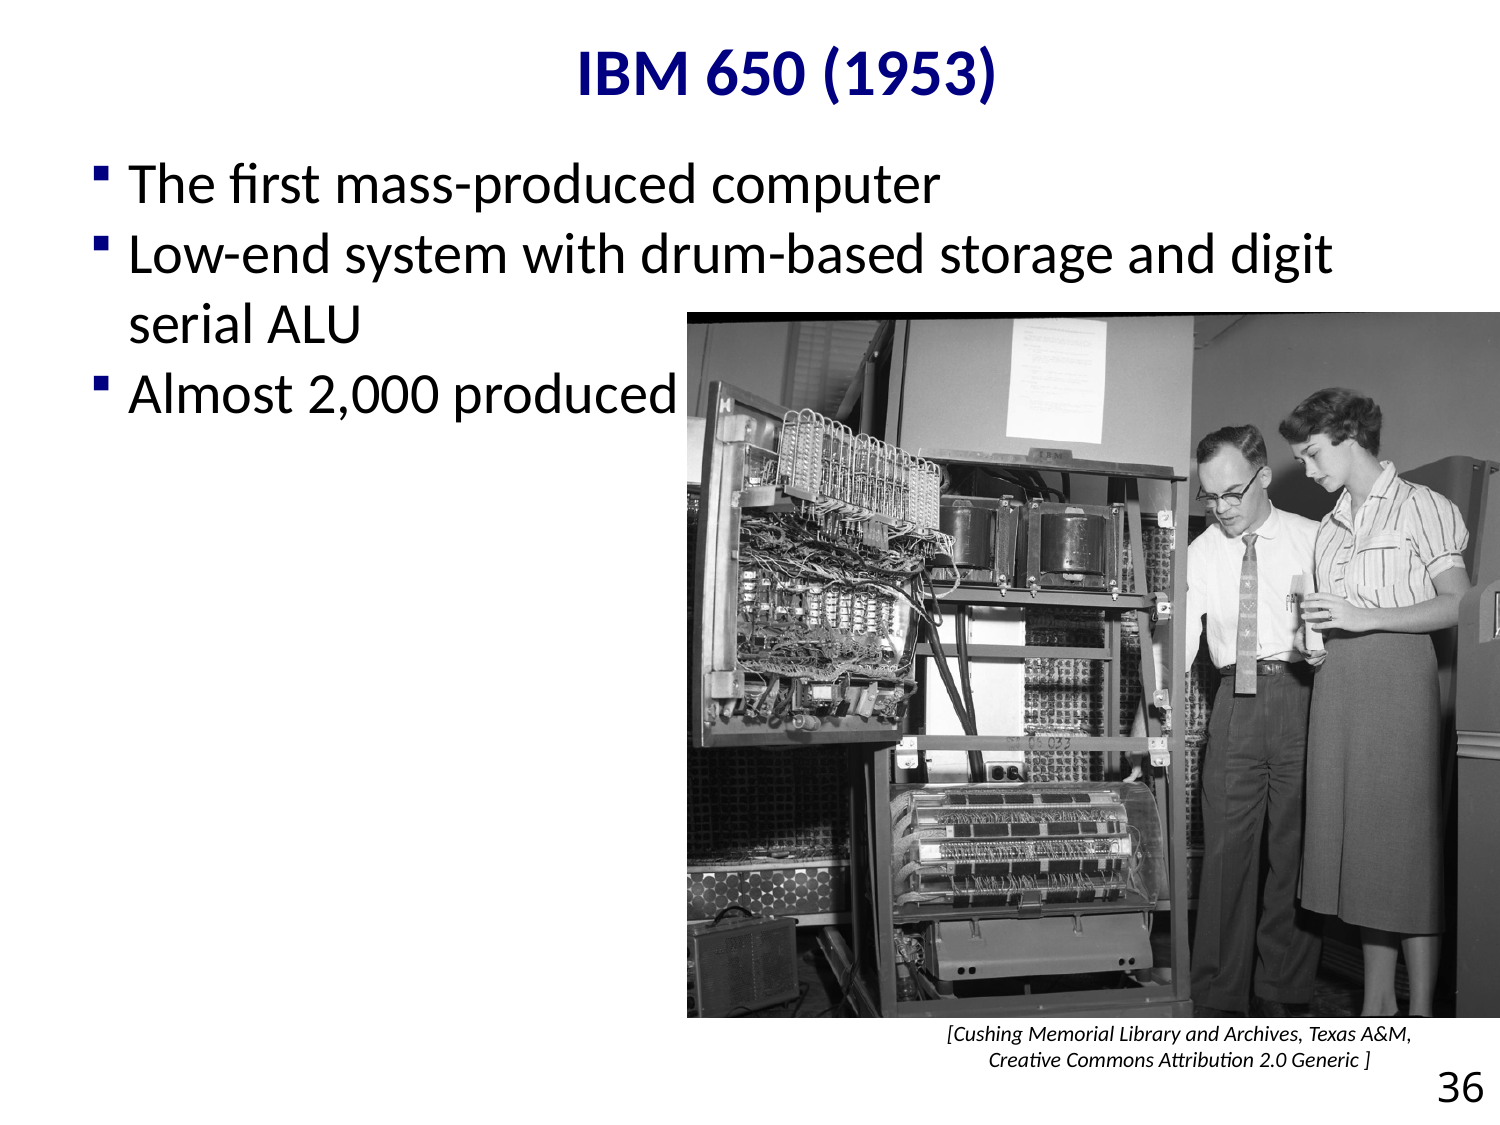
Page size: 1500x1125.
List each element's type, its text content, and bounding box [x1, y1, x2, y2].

list The first mass-produced computer Low-end system with drum-based storage and digit serial ALU Almost 2,000 produced [74, 137, 1425, 1051]
title IBM 650 (1953) [199, 12, 1376, 126]
slide_number 36 [1362, 1085, 1500, 1125]
picture [687, 312, 1500, 1019]
text_box [Cushing Memorial Library and Archives, Texas A&M, Creative Commons Attribution 2.0 Generic ] [932, 1026, 1429, 1080]
